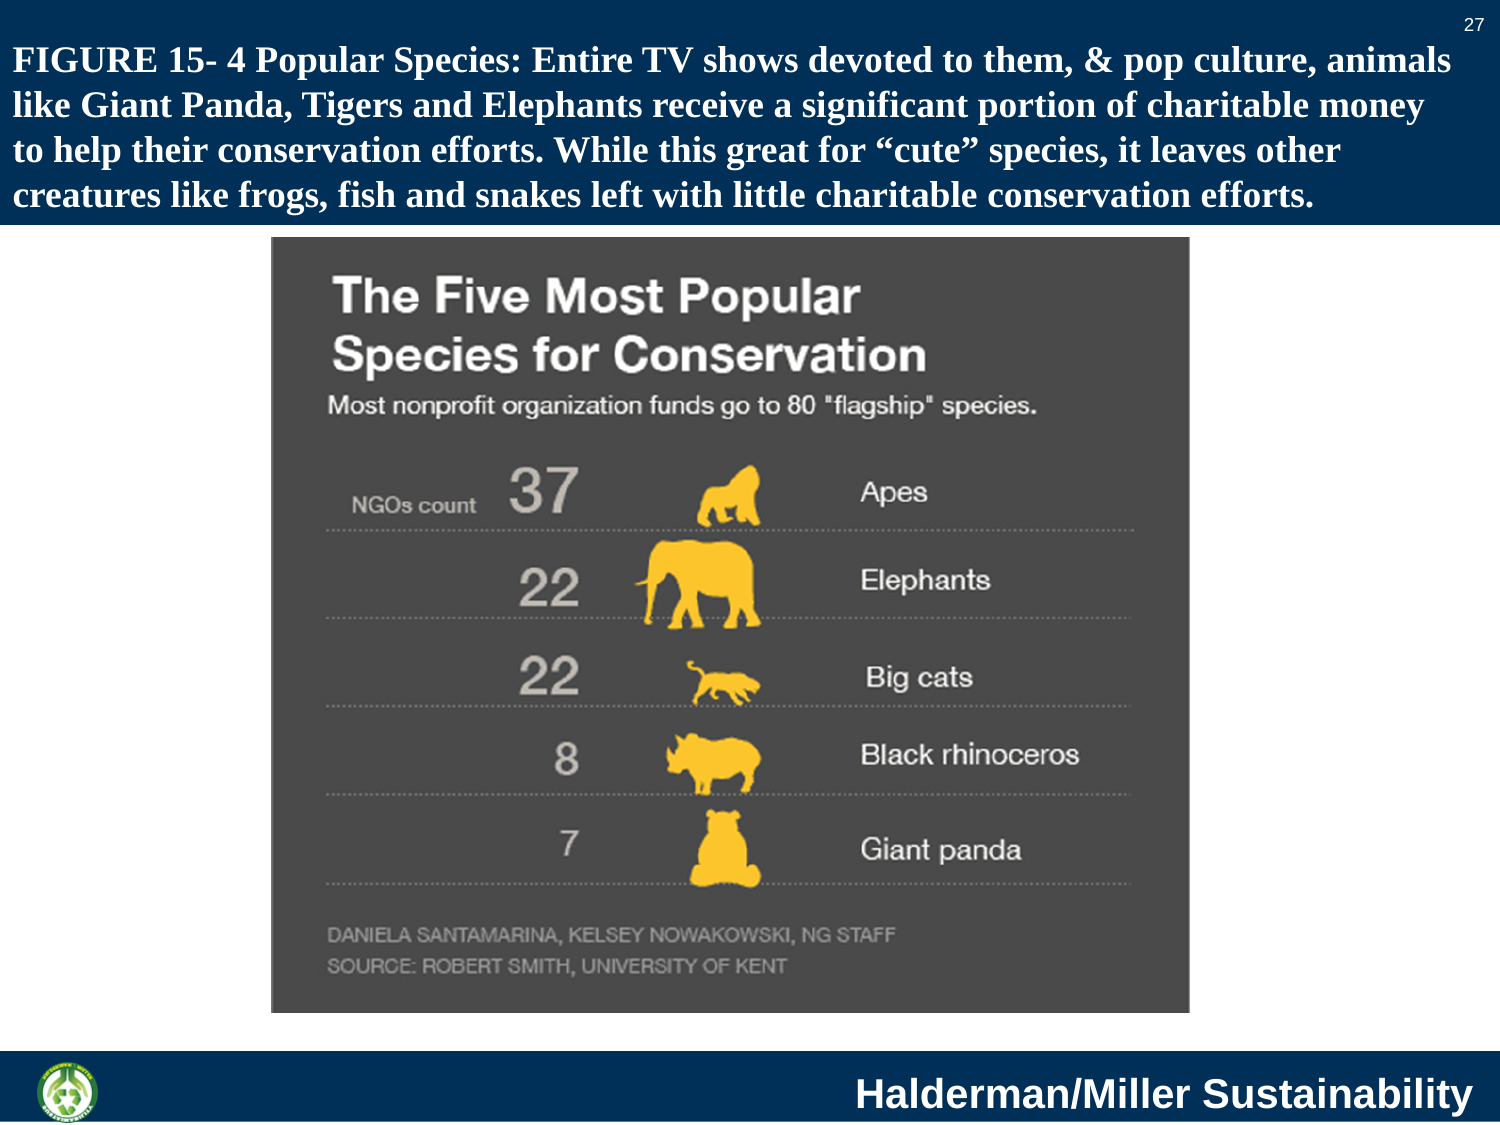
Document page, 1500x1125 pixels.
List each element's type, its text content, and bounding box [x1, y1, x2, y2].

picture [37, 1062, 98, 1123]
slide_number 27 [1389, 0, 1500, 49]
title FIGURE 15- 4 Popular Species: Entire TV shows devoted to them, & pop culture, animals like Giant Panda, Tigers and Elephants receive a significant portion of charitable money to help their conservation efforts. While this great for “cute” species, it leaves other creatures like frogs, fish and snakes left with little charitable conservation efforts. [12, 0, 1463, 216]
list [271, 237, 1190, 1013]
